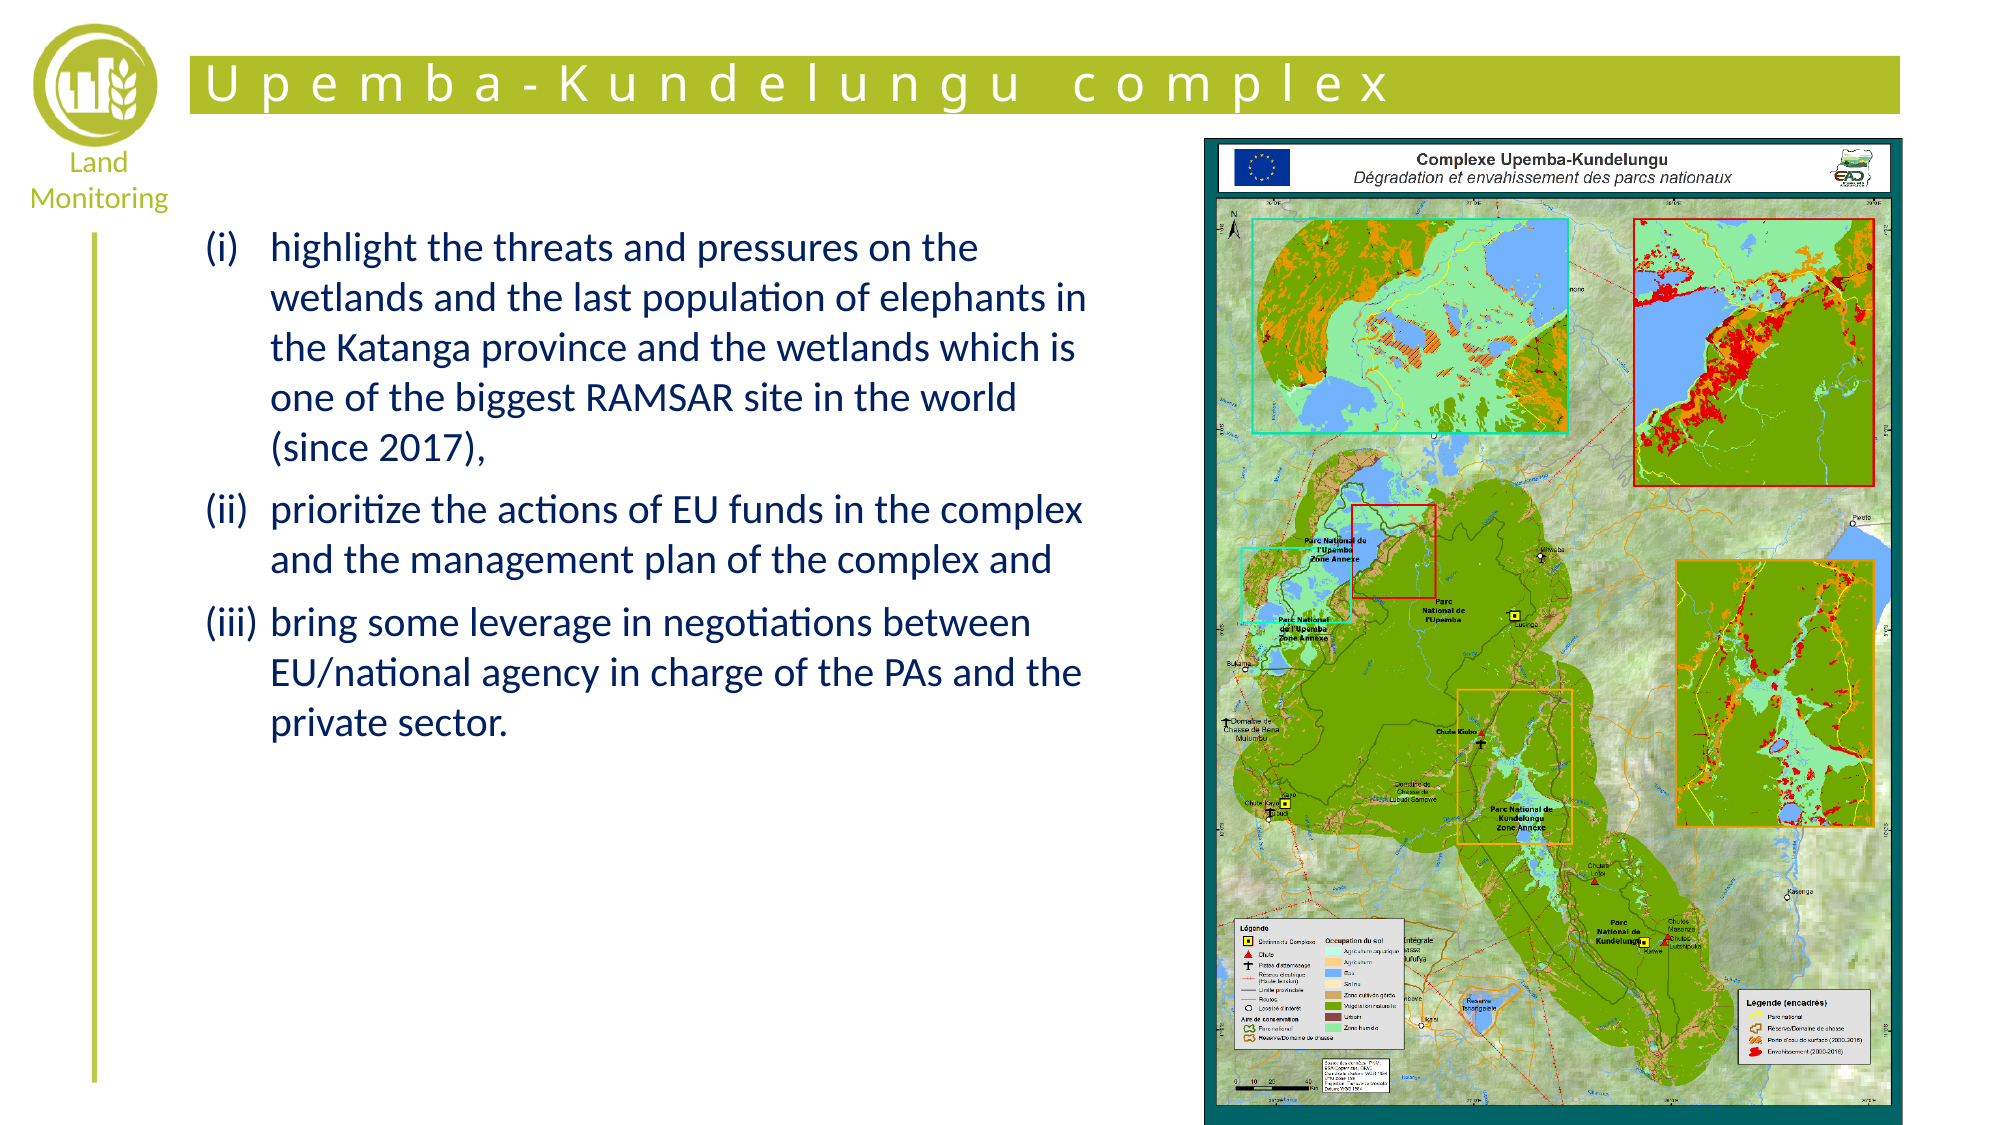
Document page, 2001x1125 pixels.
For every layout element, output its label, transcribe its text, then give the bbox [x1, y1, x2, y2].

title Upemba-Kundelungu complex [189, 55, 1900, 114]
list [1204, 137, 1903, 1125]
picture [11, 5, 191, 150]
text_box highlight the threats and pressures on the wetlands and the last population of elephants in the Katanga province and the wetlands which is one of the biggest RAMSAR site in the world (since 2017), prioritize the actions of EU funds in the complex and the management plan of the complex and bring some leverage in negotiations between EU/national agency in charge of the PAs and the private sector. [189, 211, 1112, 752]
